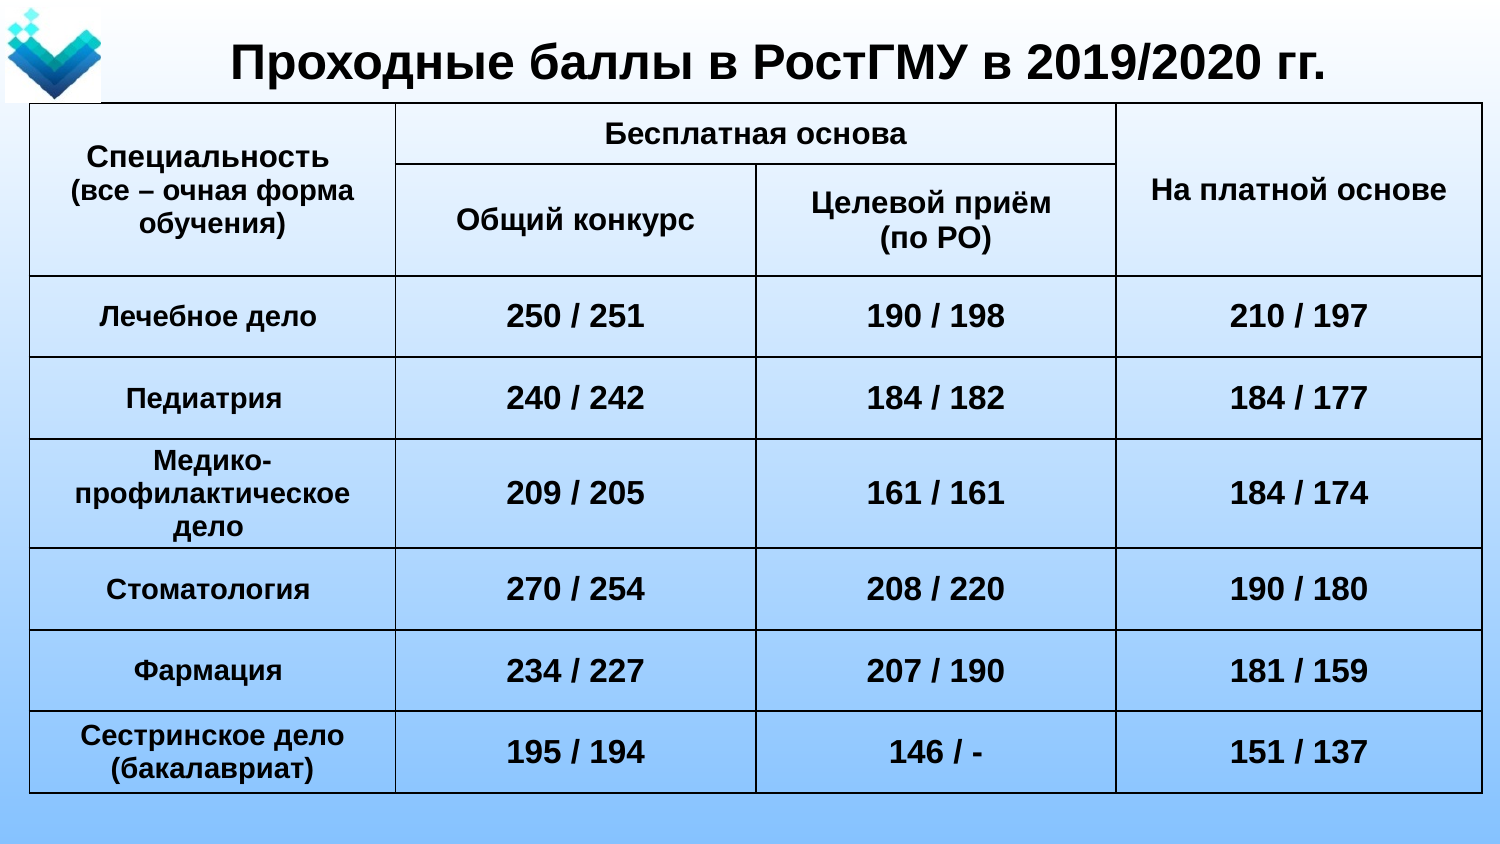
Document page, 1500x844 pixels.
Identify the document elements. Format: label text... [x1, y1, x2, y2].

table_cell 190 / 180 [1117, 549, 1481, 629]
table_cell 195 / 194 [396, 712, 755, 792]
table_cell 184 / 174 [1117, 440, 1481, 547]
table_cell Целевой приём (по РО) [757, 165, 1115, 275]
table_cell Стоматология [30, 549, 395, 629]
table_cell 250 / 251 [396, 277, 755, 356]
list Проходные баллы в РостГМУ в 2019/2020 гг. [105, 22, 1459, 102]
table_cell 208 / 220 [757, 549, 1115, 629]
table_cell 190 / 198 [757, 277, 1115, 356]
table_cell Лечебное дело [30, 277, 395, 356]
table_cell 184 / 182 [757, 358, 1115, 438]
table_cell 240 / 242 [396, 358, 755, 438]
table_cell 181 / 159 [1117, 631, 1481, 710]
table_header На платной основе [1117, 104, 1481, 275]
table_header Бесплатная основа [396, 104, 1115, 163]
table_cell 151 / 137 [1117, 712, 1481, 792]
table_cell Медико-профилактическое дело [30, 440, 395, 547]
table_cell 270 / 254 [396, 549, 755, 629]
table_cell Педиатрия [30, 358, 395, 438]
table_cell Общий конкурс [396, 165, 755, 275]
table_cell 184 / 177 [1117, 358, 1481, 438]
table_cell 210 / 197 [1117, 277, 1481, 356]
table_cell 207 / 190 [757, 631, 1115, 710]
table_cell 161 / 161 [757, 440, 1115, 547]
table_cell Сестринское дело (бакалавриат) [30, 712, 395, 792]
picture [5, 7, 101, 104]
table_cell 234 / 227 [396, 631, 755, 710]
table_cell Фармация [30, 631, 395, 710]
table_header Специальность (все – очная форма обучения) [30, 104, 395, 275]
table_cell 146 / - [757, 712, 1115, 792]
table_cell 209 / 205 [396, 440, 755, 547]
